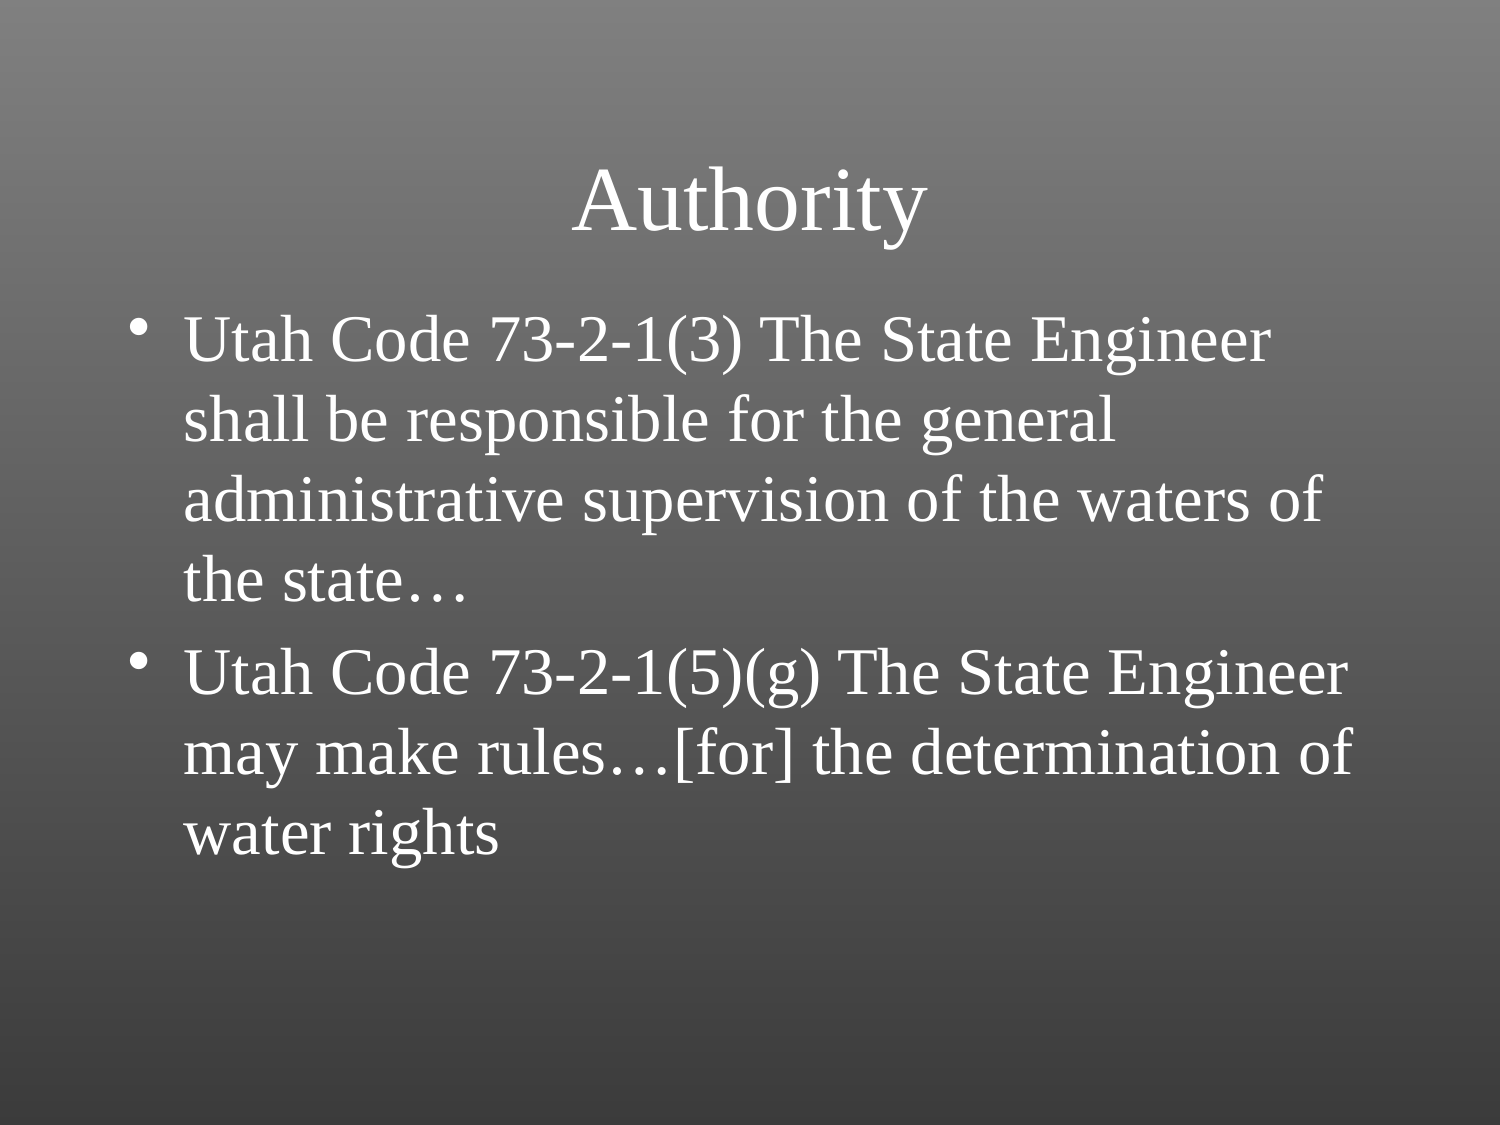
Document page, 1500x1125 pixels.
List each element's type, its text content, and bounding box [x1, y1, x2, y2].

title Authority [112, 99, 1388, 287]
list Utah Code 73-2-1(3) The State Engineer shall be responsible for the general administrative supervision of the waters of the state… Utah Code 73-2-1(5)(g) The State Engineer may make rules…[for] the determination of water rights [112, 287, 1388, 925]
